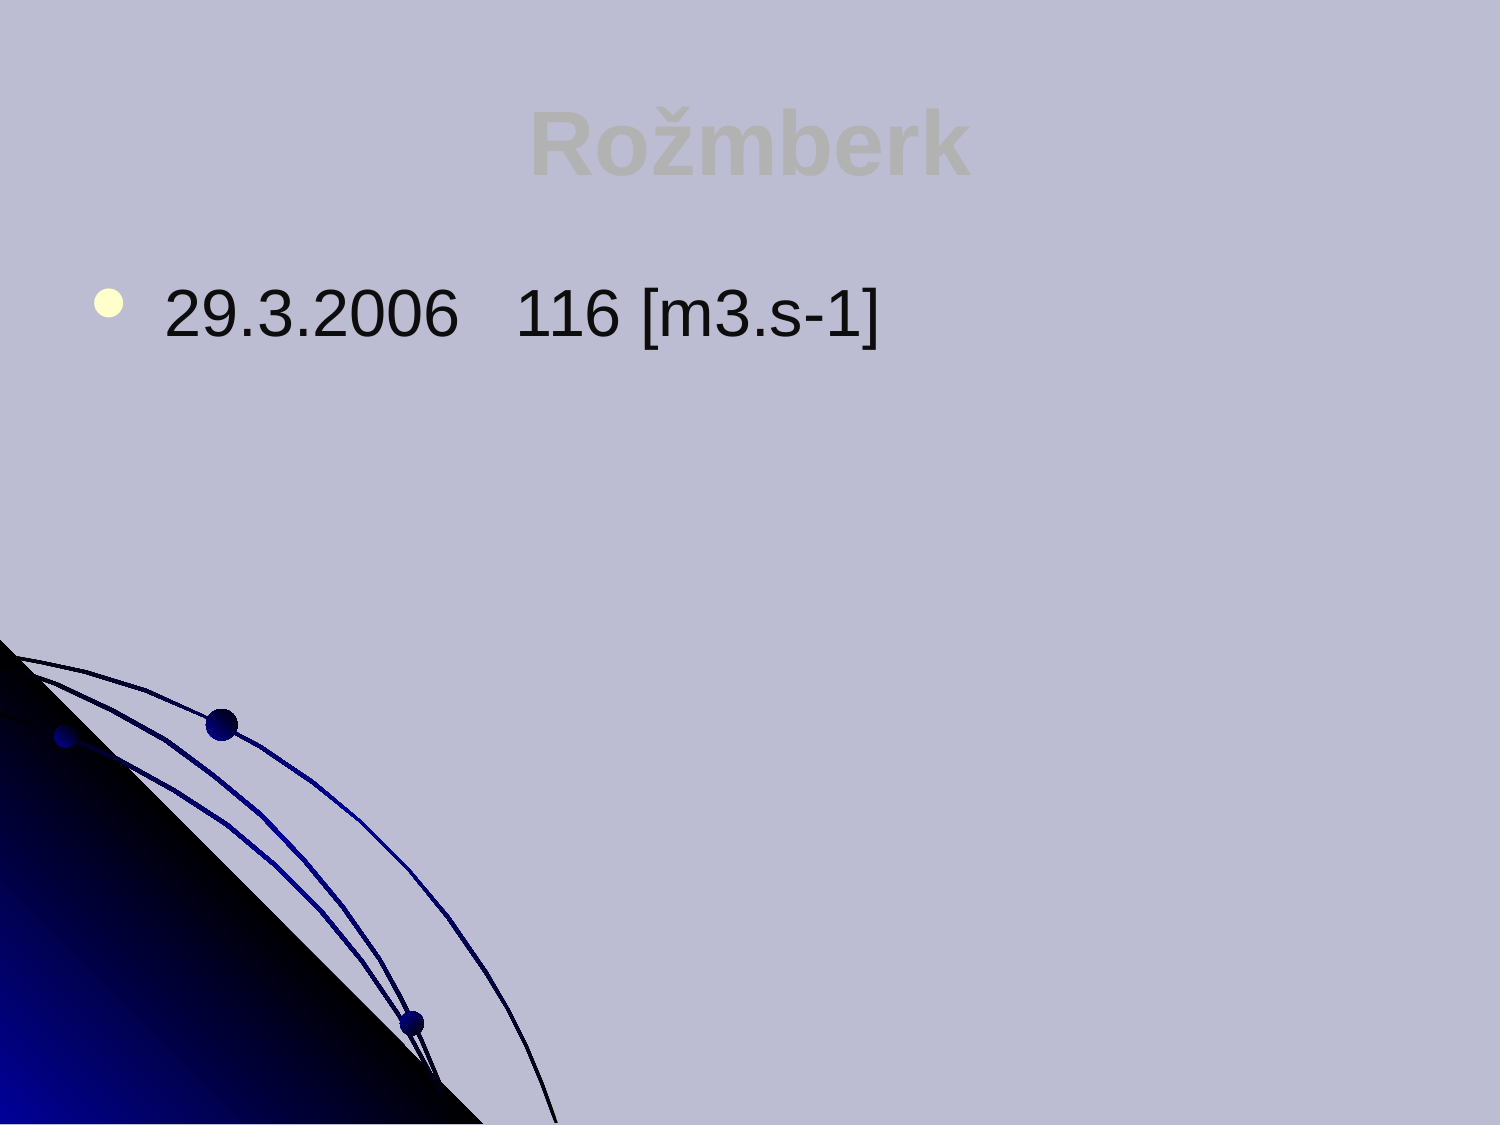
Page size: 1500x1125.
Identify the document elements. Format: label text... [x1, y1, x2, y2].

title Rožmberk [74, 45, 1426, 233]
list 29.3.2006 116 [m3.s-1] [74, 262, 1426, 1006]
